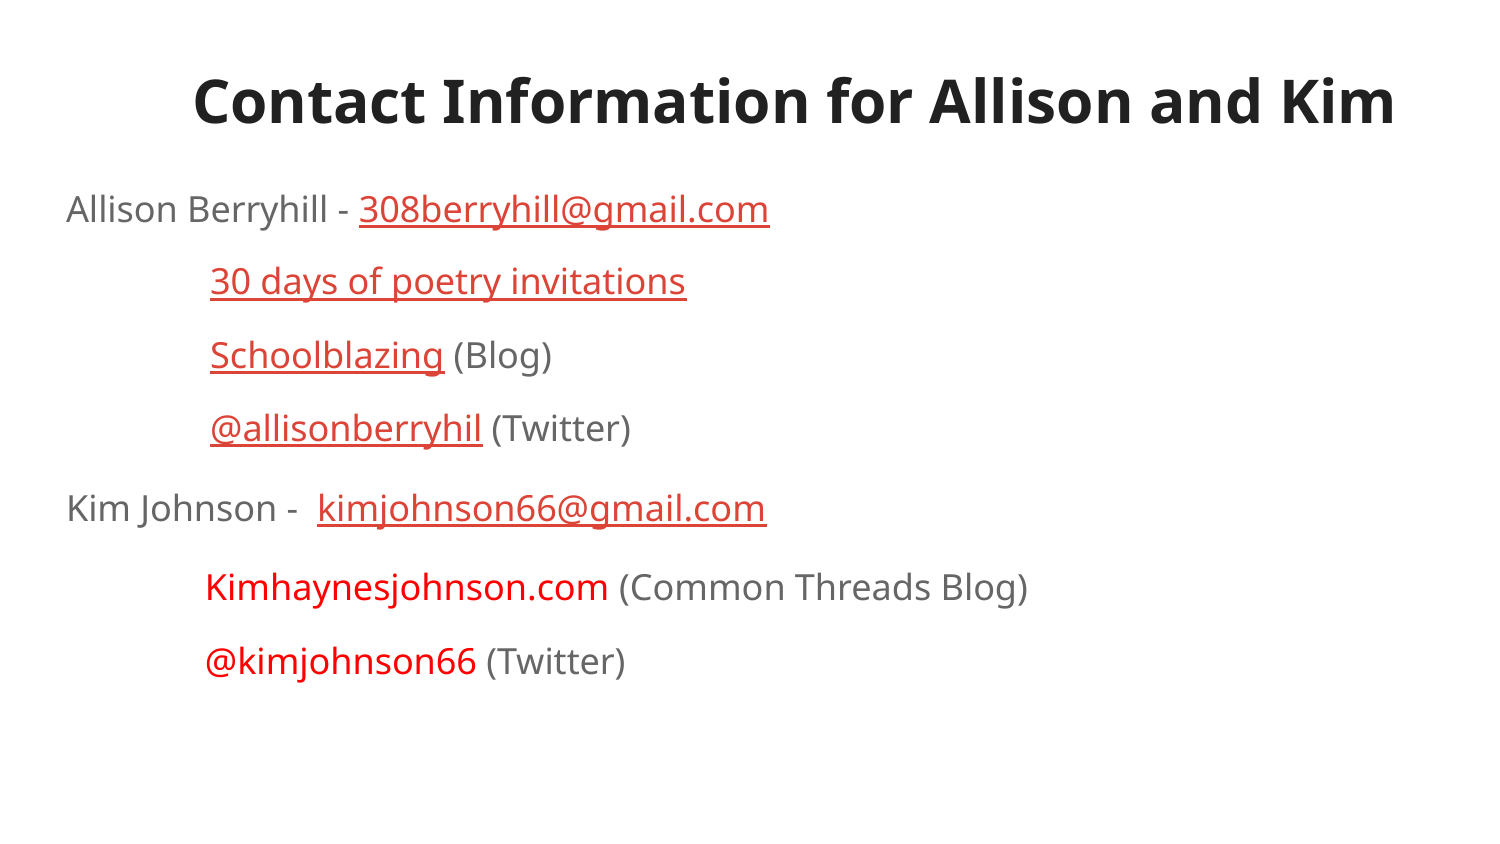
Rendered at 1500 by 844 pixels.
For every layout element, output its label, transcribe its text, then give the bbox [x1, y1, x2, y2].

list Allison Berryhill - 308berryhill@gmail.com 30 days of poetry invitations Schoolblazing (Blog) @allisonberryhil (Twitter) Kim Johnson - kimjohnson66@gmail.com Kimhaynesjohnson.com (Common Threads Blog) @kimjohnson66 (Twitter) [51, 171, 1449, 750]
title Contact Information for Allison and Kim [51, 48, 1449, 171]
